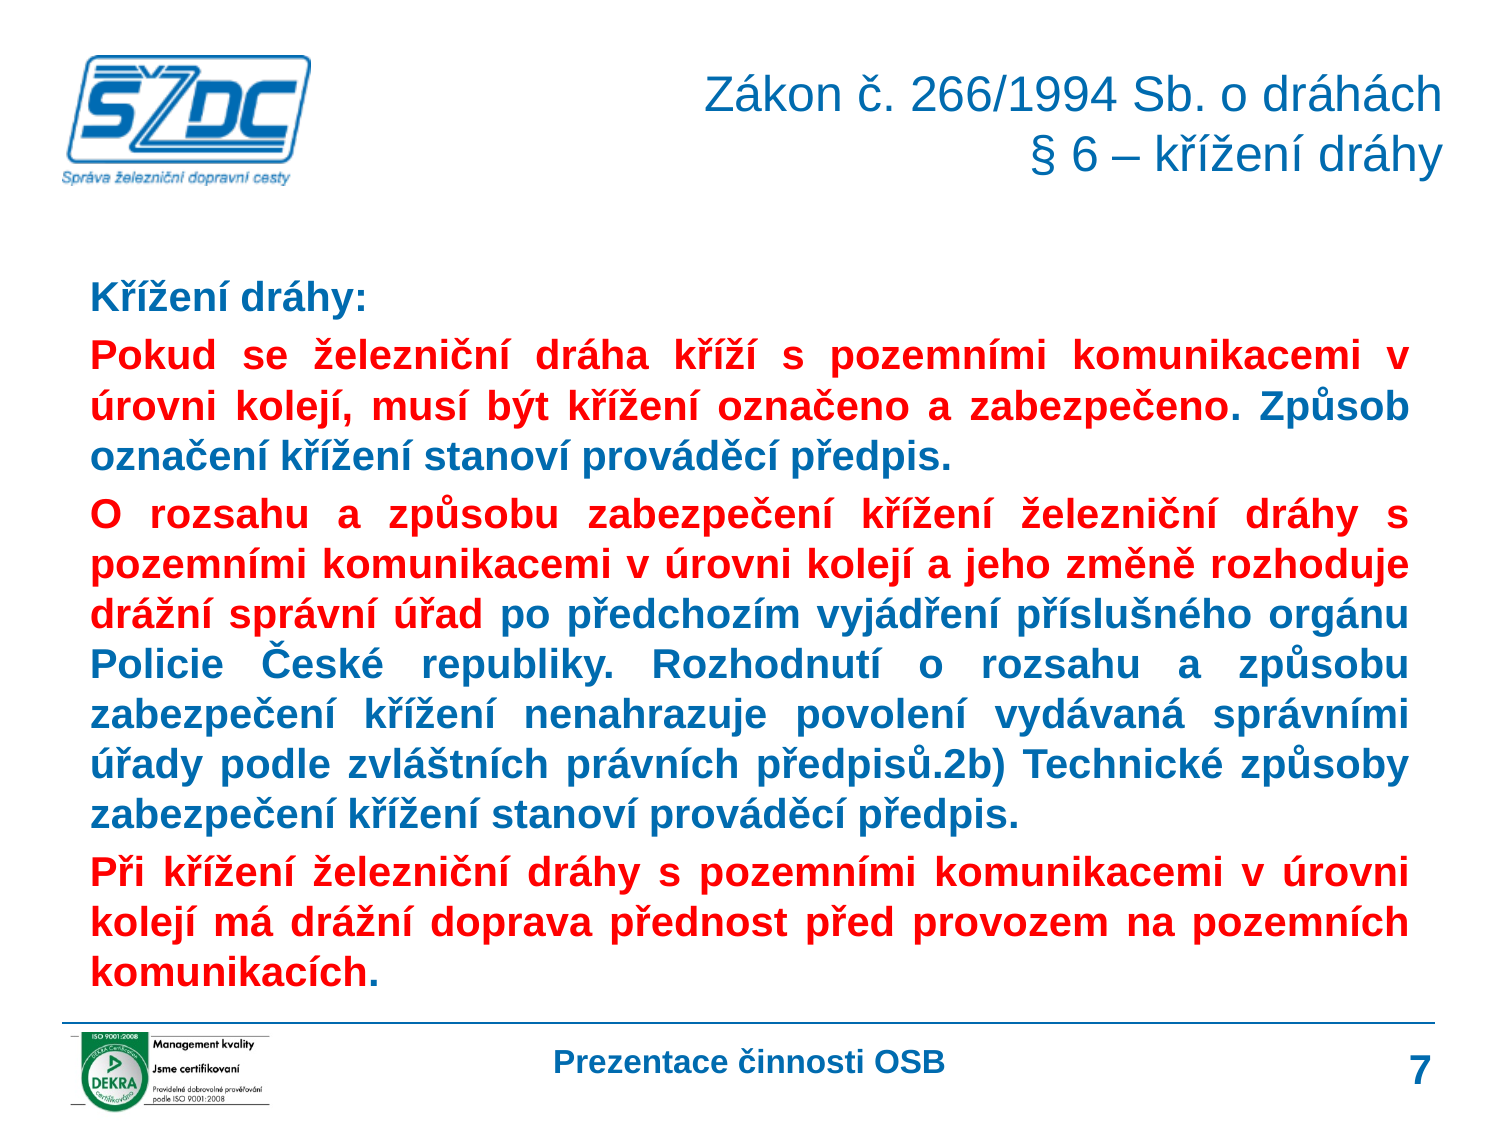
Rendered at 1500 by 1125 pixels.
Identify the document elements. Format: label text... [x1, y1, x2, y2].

picture [64, 1032, 278, 1125]
picture [62, 55, 311, 186]
text_box Zákon č. 266/1994 Sb. o dráhách § 6 – křížení dráhy [360, 54, 1459, 208]
slide_number 7 [1096, 1035, 1447, 1095]
list Prezentace činnosti OSB [425, 1032, 1075, 1092]
list Křížení dráhy: Pokud se železniční dráha kříží s pozemními komunikacemi v úrovni kolejí, musí být křížení označeno a zabezpečeno. Způsob označení křížení stanoví prováděcí předpis. O rozsahu a způsobu zabezpečení křížení železniční dráhy s pozemními komunikacemi v úrovni kolejí a jeho změně rozhoduje drážní správní úřad po předchozím vyjádření příslušného orgánu Policie České republiky. Rozhodnutí o rozsahu a způsobu zabezpečení křížení nenahrazuje povolení vydávaná správními úřady podle zvláštních právních předpisů.2b) Technické způsoby zabezpečení křížení stanoví prováděcí předpis. Při křížení železniční dráhy s pozemními komunikacemi v úrovni kolejí má drážní doprava přednost před provozem na pozemních komunikacích. [75, 262, 1425, 1005]
